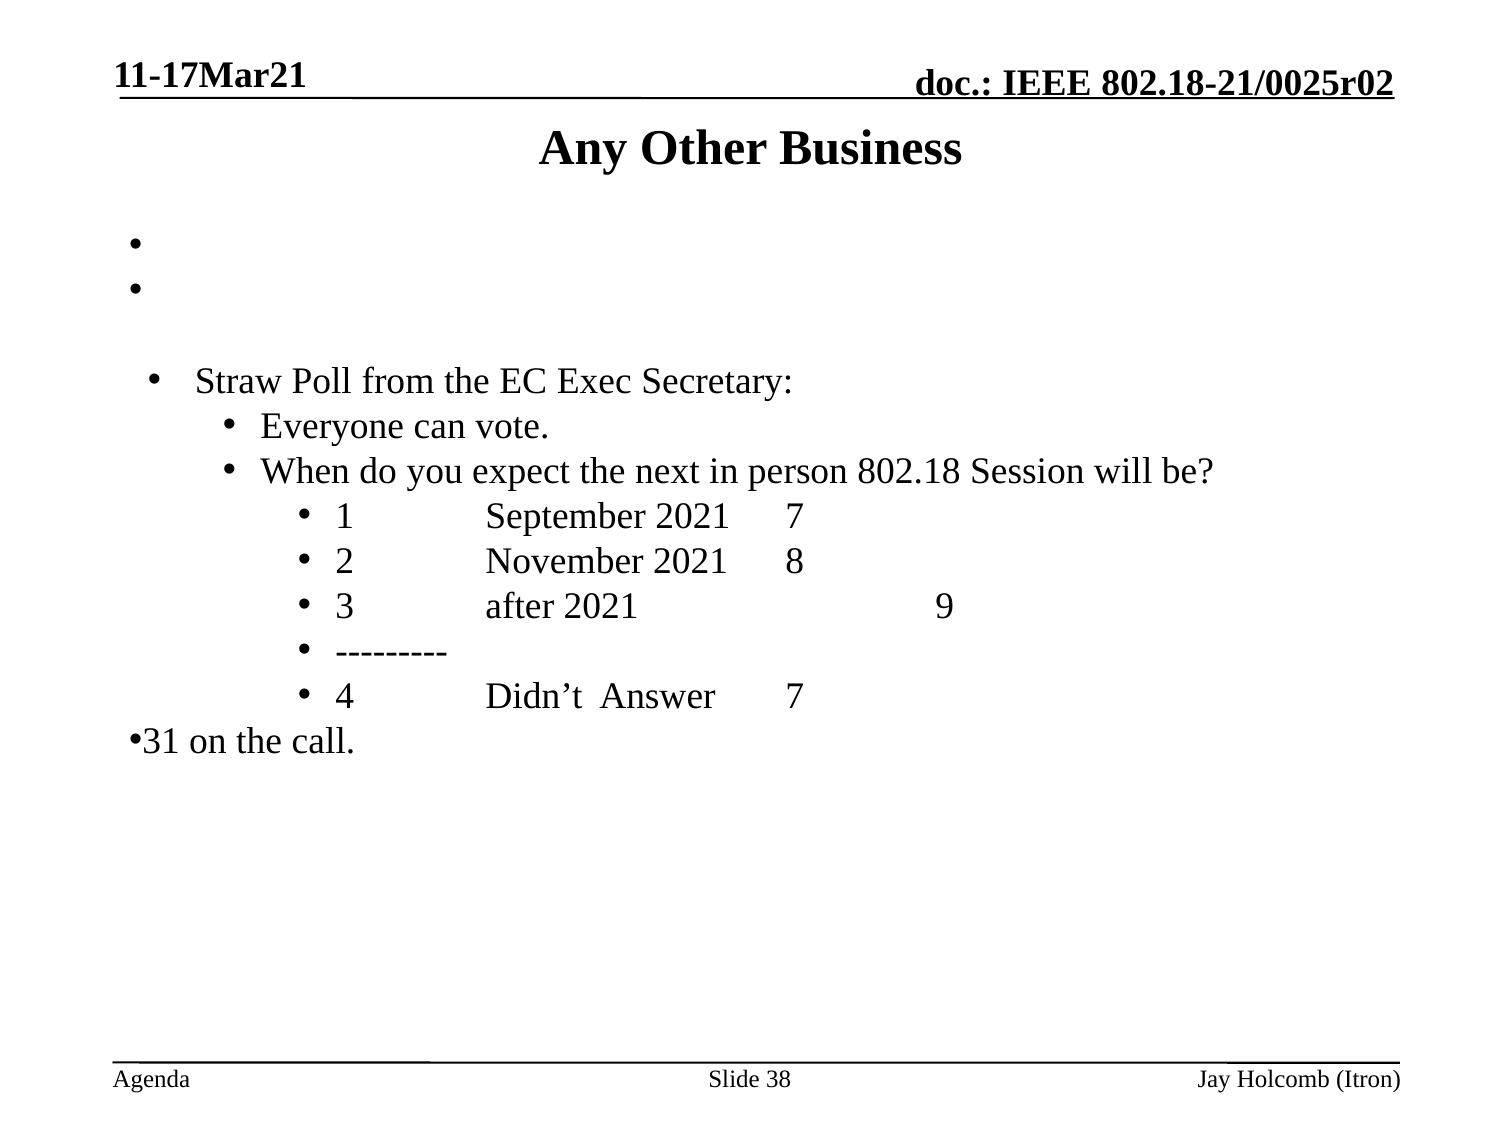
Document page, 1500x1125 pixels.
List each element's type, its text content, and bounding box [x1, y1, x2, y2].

slide_number Slide 38 [699, 1061, 800, 1123]
footer Jay Holcomb (Itron) [878, 1061, 1402, 1093]
title Any Other Business [113, 101, 1389, 187]
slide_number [113, 62, 463, 96]
list Straw Poll from the EC Exec Secretary: Everyone can vote. When do you expect the next in person 802.18 Session will be? 1 September 2021 7 2 November 2021 8 3 after 2021 9 --------- 4 Didn’t Answer 7 31 on the call. [113, 187, 1402, 1063]
